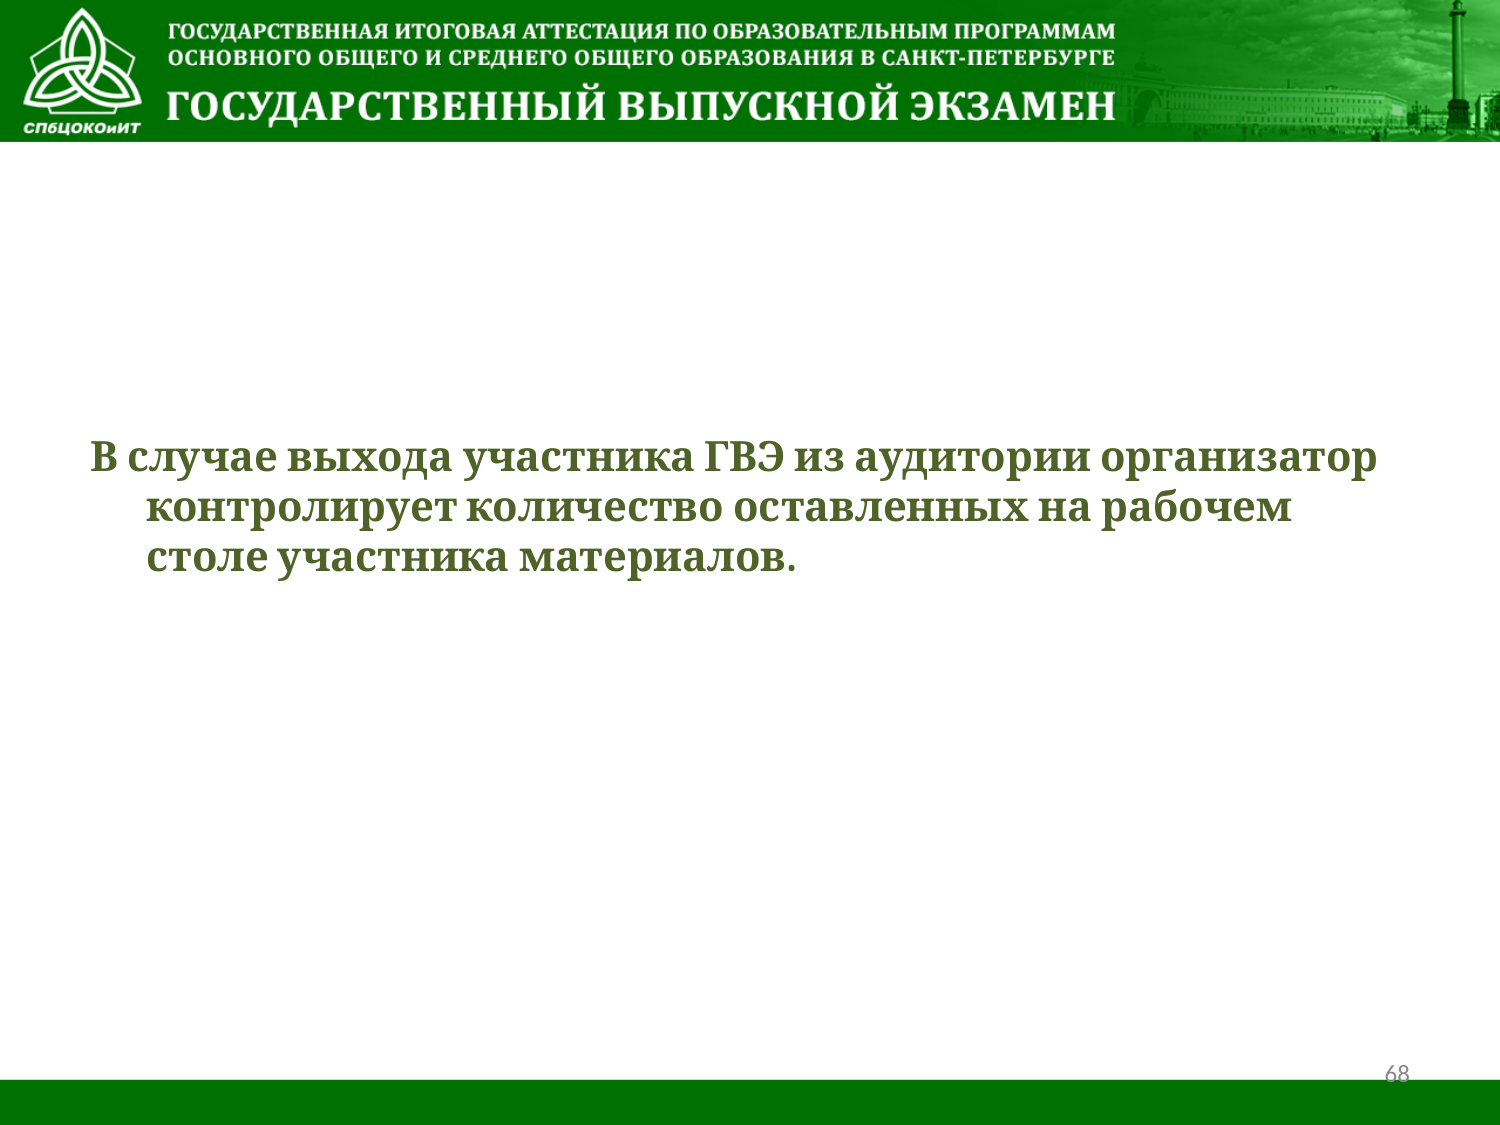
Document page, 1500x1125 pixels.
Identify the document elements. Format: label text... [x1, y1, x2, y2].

list В случае выхода участника ГВЭ из аудитории организатор контролирует количество оставленных на рабочем столе участника материалов. [75, 421, 1425, 1005]
picture [0, 0, 1500, 1125]
slide_number 68 [1074, 1042, 1425, 1103]
